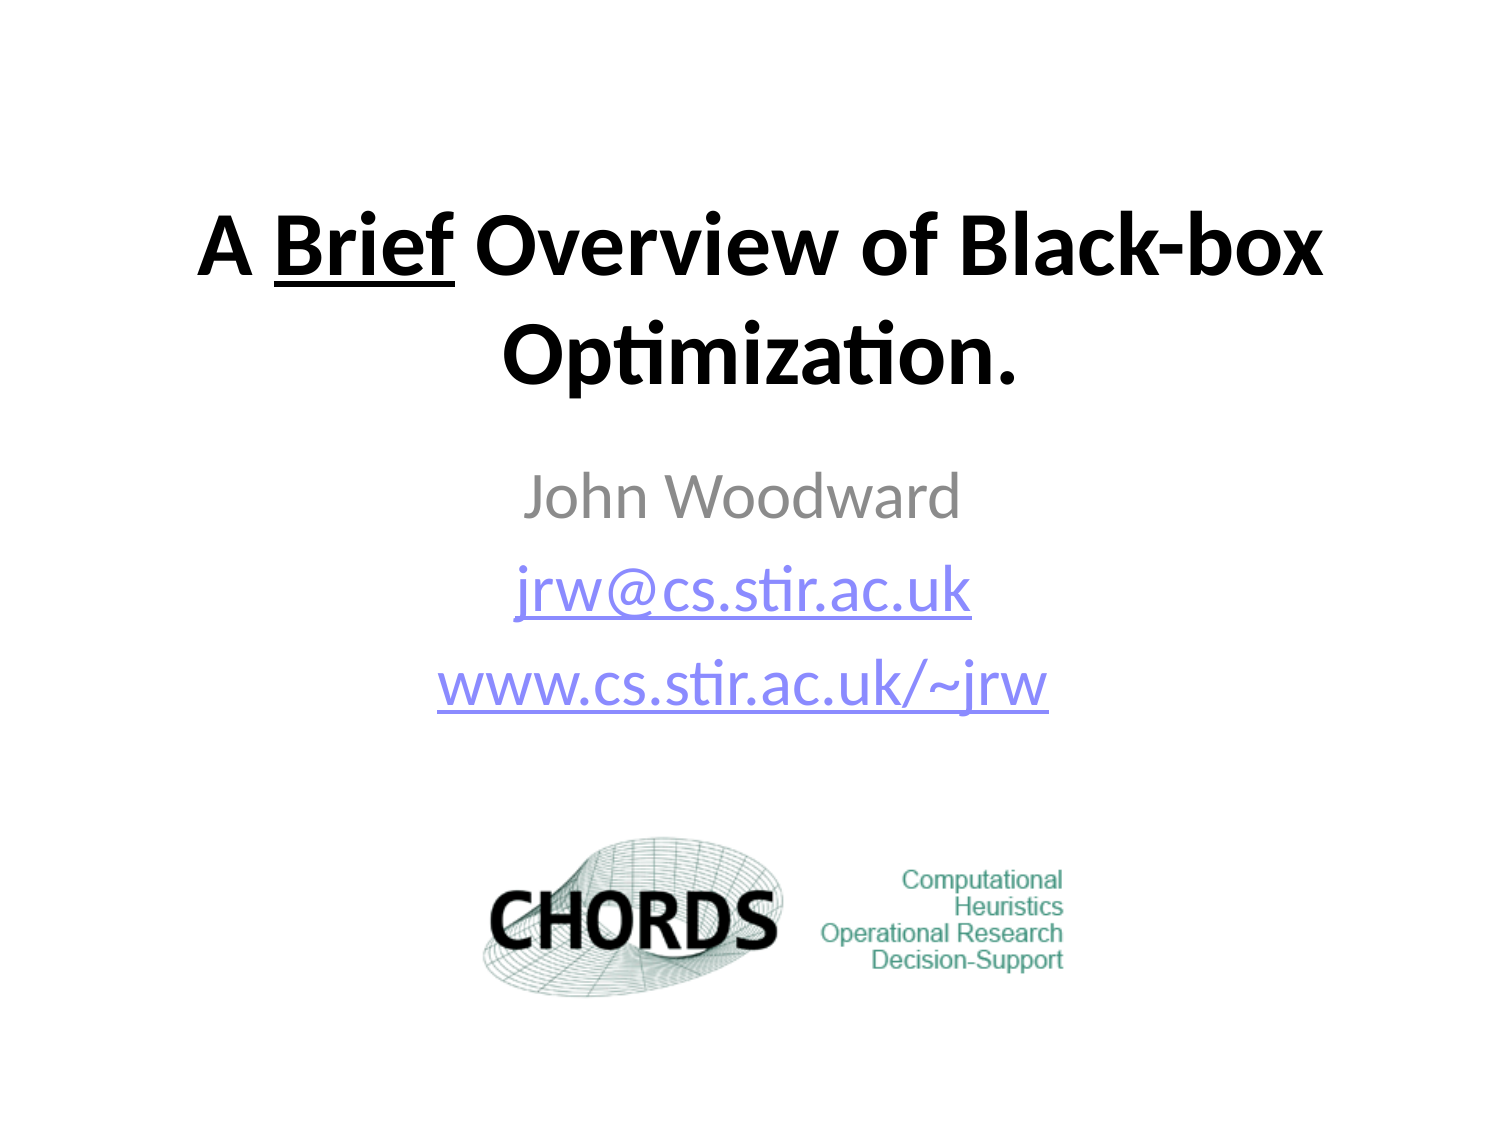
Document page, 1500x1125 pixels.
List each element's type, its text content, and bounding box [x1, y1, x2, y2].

title A Brief Overview of Black-box Optimization. [123, 172, 1399, 414]
picture [466, 833, 1088, 1016]
subtitle John Woodward jrw@cs.stir.ac.uk www.cs.stir.ac.uk/~jrw [218, 444, 1269, 732]
